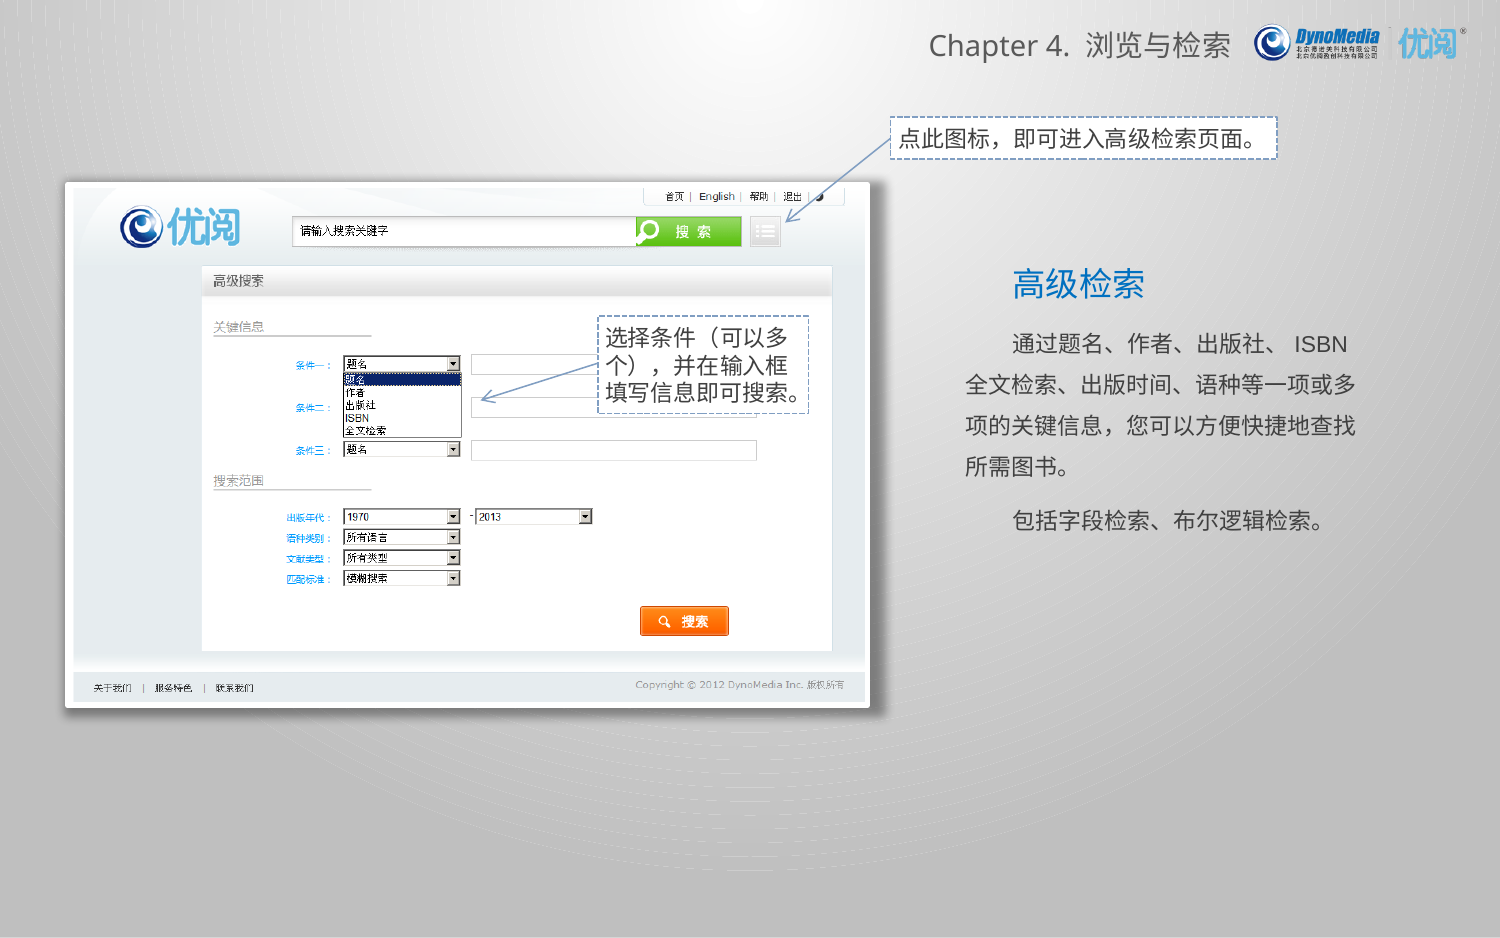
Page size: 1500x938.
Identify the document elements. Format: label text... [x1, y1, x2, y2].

picture [70, 187, 865, 703]
picture [1253, 23, 1471, 61]
text_box 高级检索 通过题名、作者、出版社、ISBN全文检索、出版时间、语种等一项或多项的关键信息，您可以方便快捷地查找所需图书。 包括字段检索、布尔逻辑检索。 [950, 255, 1376, 542]
text_box 点此图标，即可进入高级检索页面。 [890, 116, 1278, 160]
text_box Chapter 4. 浏览与检索 [785, 19, 1247, 70]
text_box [480, 363, 598, 401]
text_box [784, 138, 891, 223]
